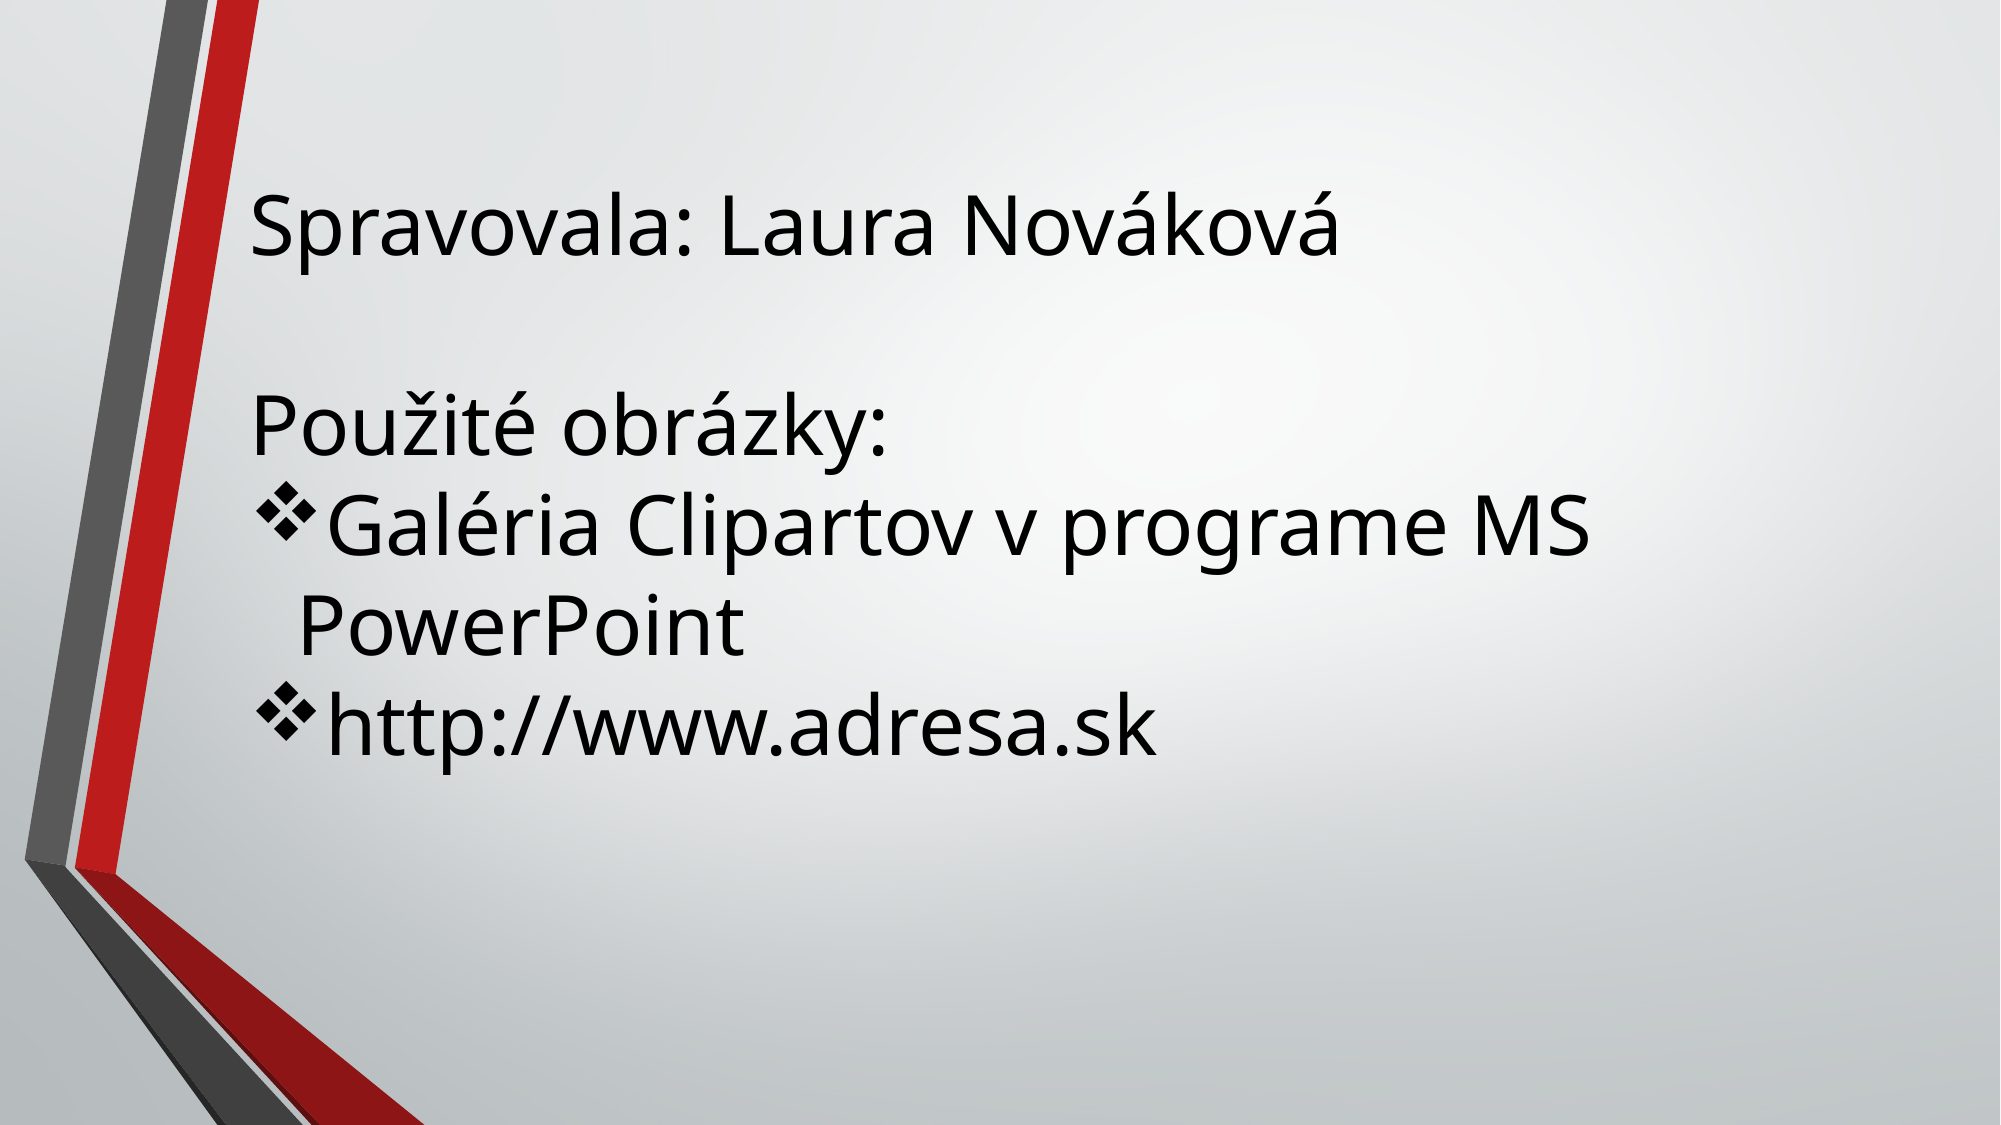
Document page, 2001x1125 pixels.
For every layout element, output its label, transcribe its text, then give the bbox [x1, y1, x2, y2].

text_box Spravovala: Laura Nováková Použité obrázky: Galéria Clipartov v programe MS PowerPoint http://www.adresa.sk [234, 164, 1921, 780]
